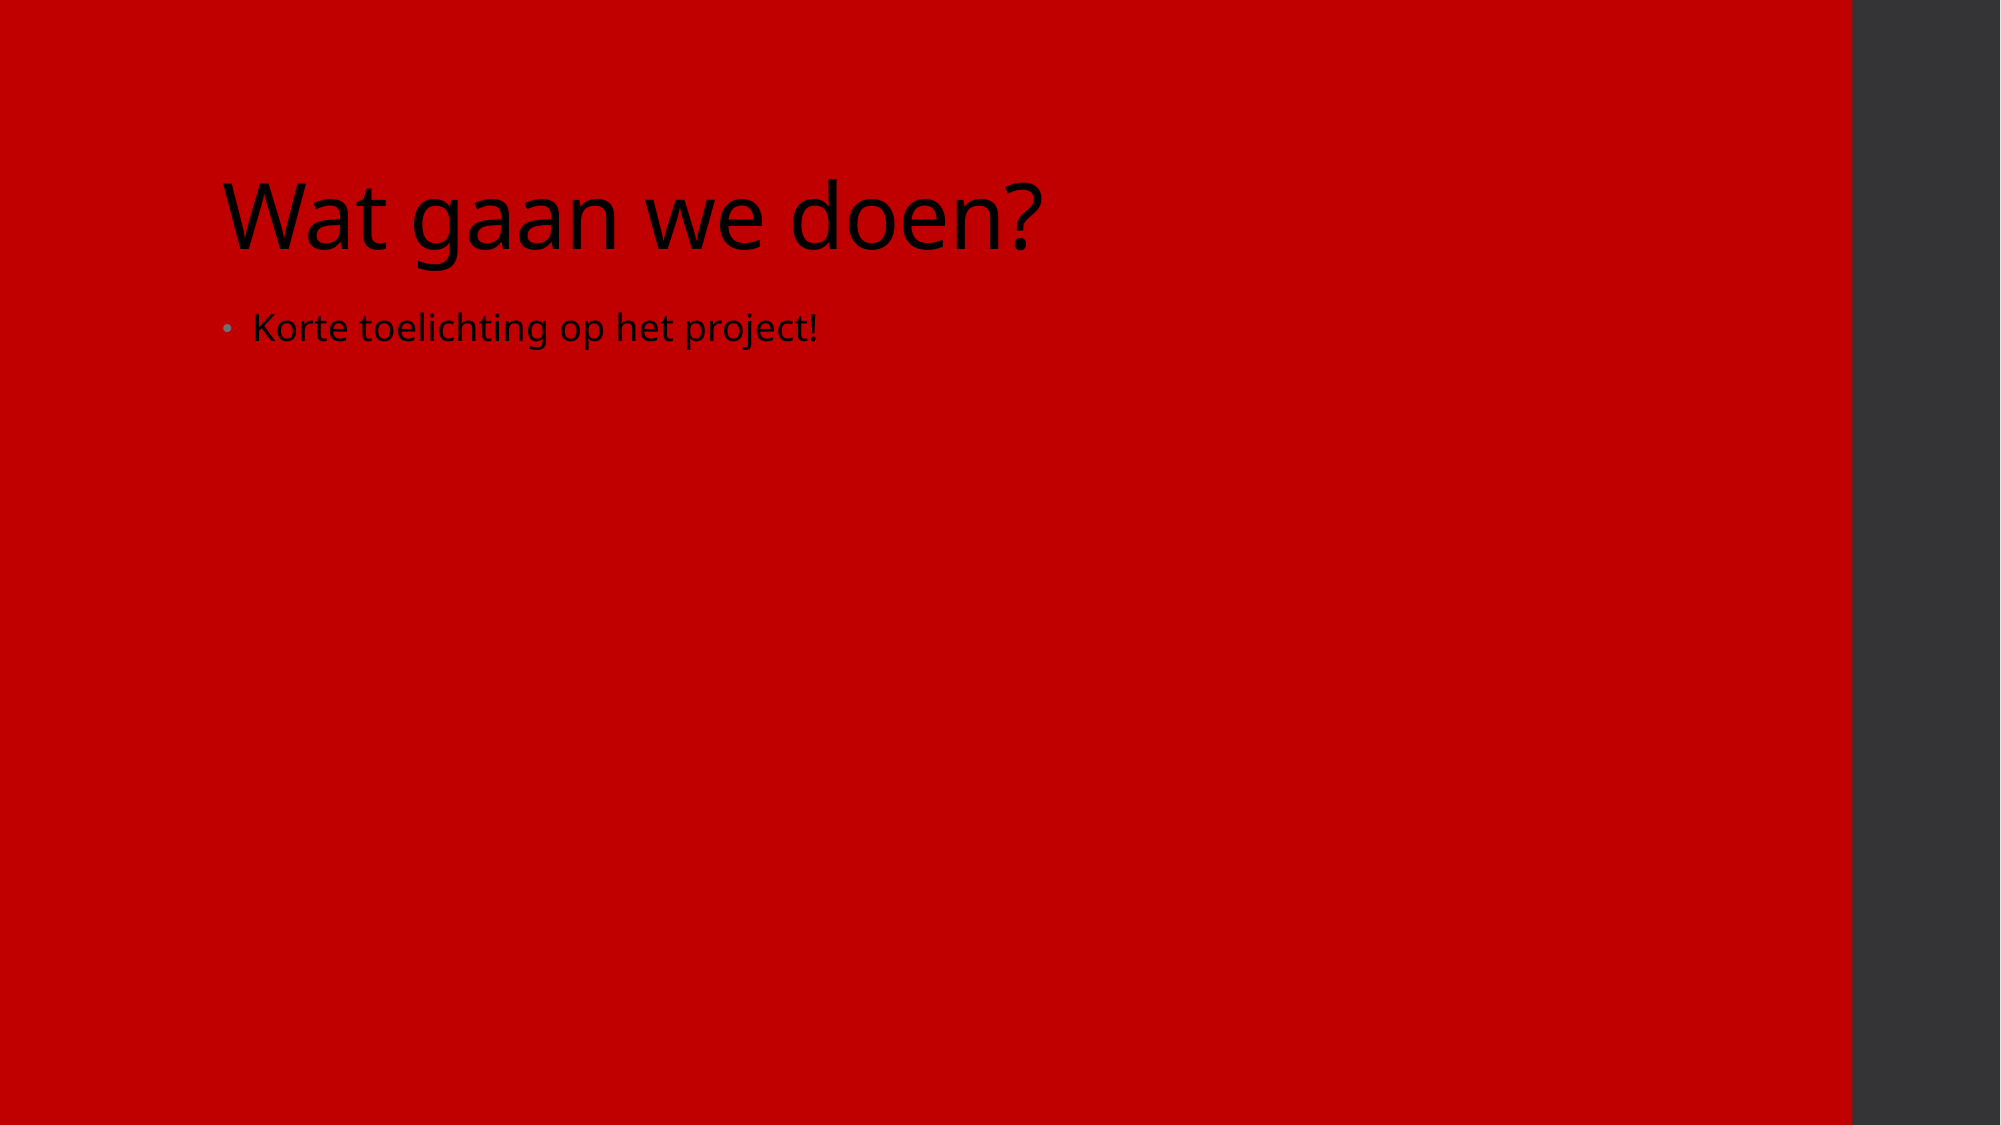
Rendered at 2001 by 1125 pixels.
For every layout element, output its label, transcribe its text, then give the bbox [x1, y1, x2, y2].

list Korte toelichting op het project! [206, 299, 1617, 1014]
title Wat gaan we doen? [206, 60, 1797, 278]
